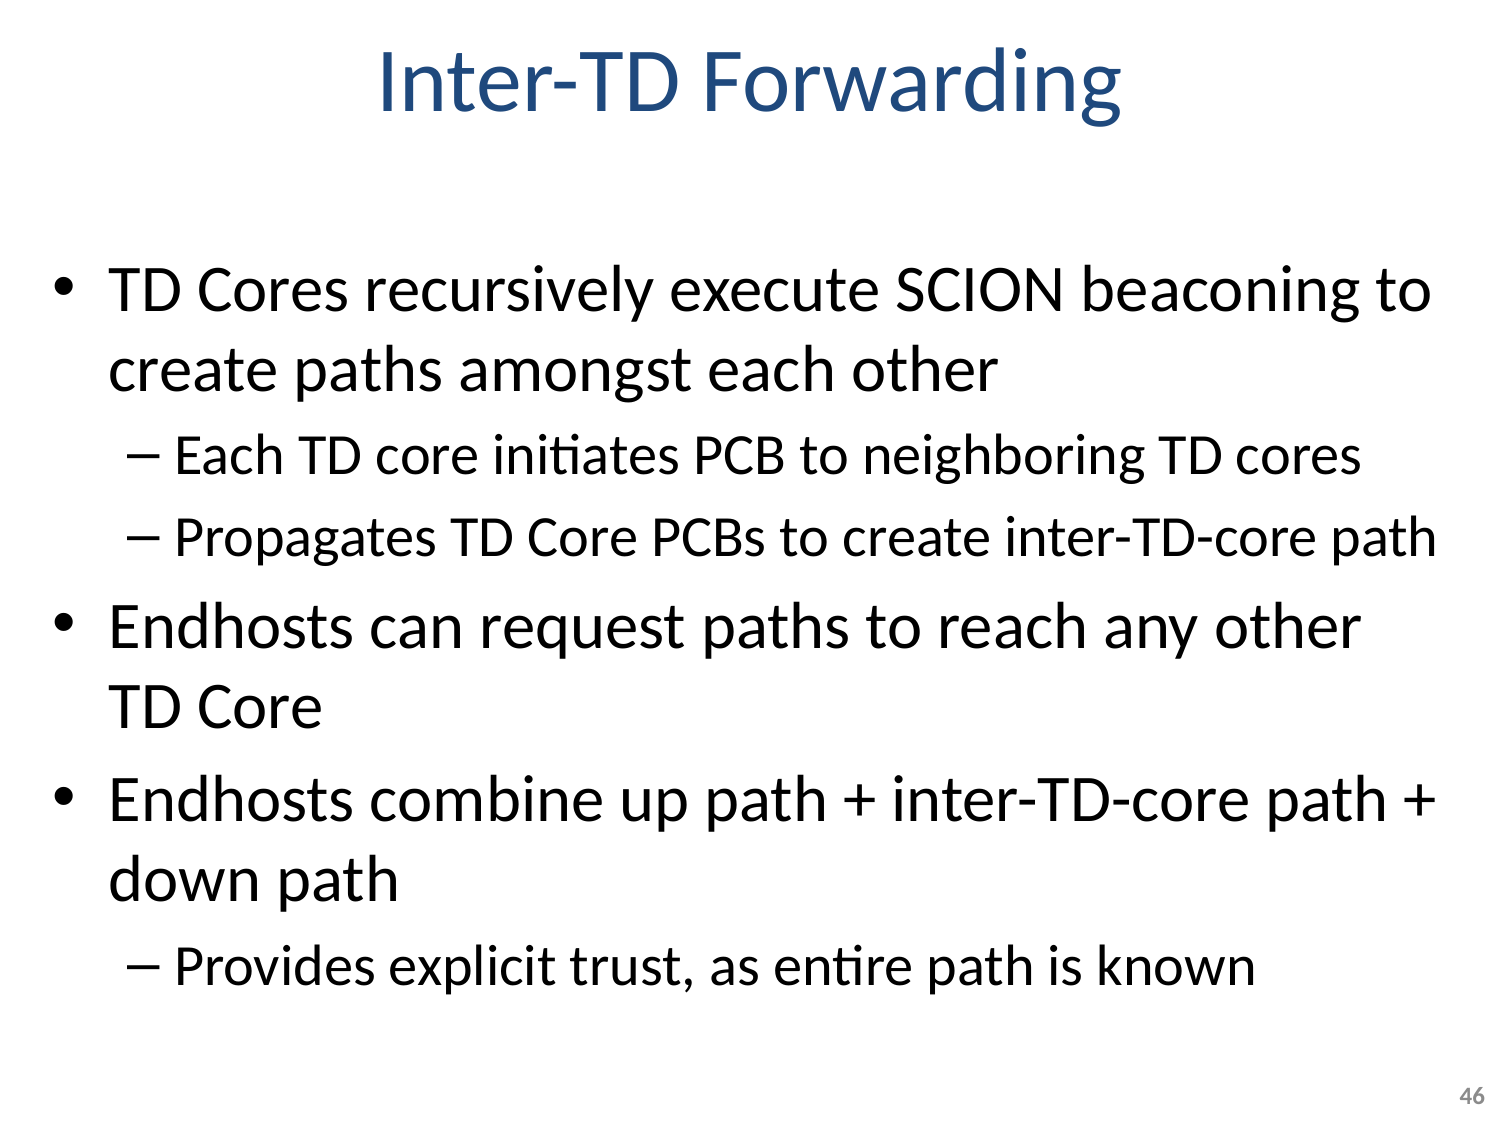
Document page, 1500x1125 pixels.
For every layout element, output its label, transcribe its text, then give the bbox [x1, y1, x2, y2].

list TD Cores recursively execute SCION beaconing to create paths amongst each other Each TD core initiates PCB to neighboring TD cores Propagates TD Core PCBs to create inter-TD-core path Endhosts can request paths to reach any other TD Core Endhosts combine up path + inter-TD-core path + down path Provides explicit trust, as entire path is known [37, 237, 1463, 1050]
title Inter-TD Forwarding [75, 0, 1425, 150]
slide_number 46 [1397, 1065, 1500, 1125]
